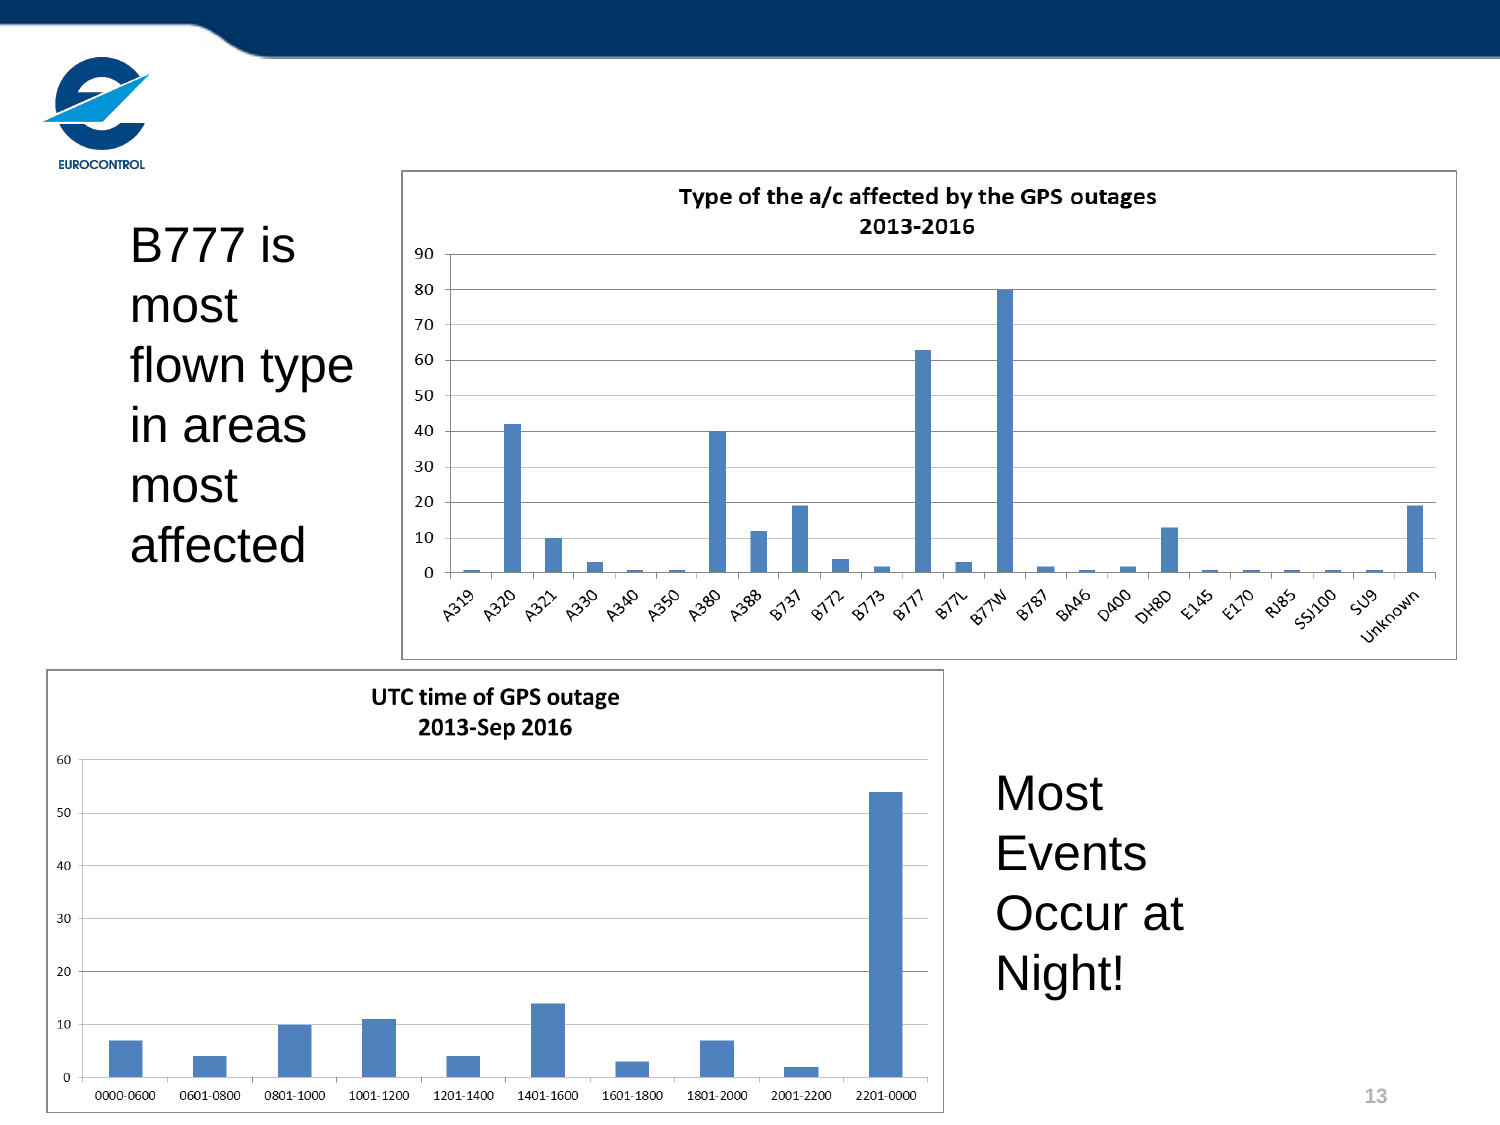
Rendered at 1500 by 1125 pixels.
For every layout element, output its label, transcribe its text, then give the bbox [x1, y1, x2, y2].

text_box B777 is most flown type in areas most affected [115, 205, 377, 581]
picture [401, 170, 1457, 661]
slide_number 13 [1074, 1040, 1388, 1116]
picture [46, 669, 944, 1113]
text_box Most Events Occur at Night! [980, 753, 1249, 1008]
picture [0, 0, 1500, 169]
